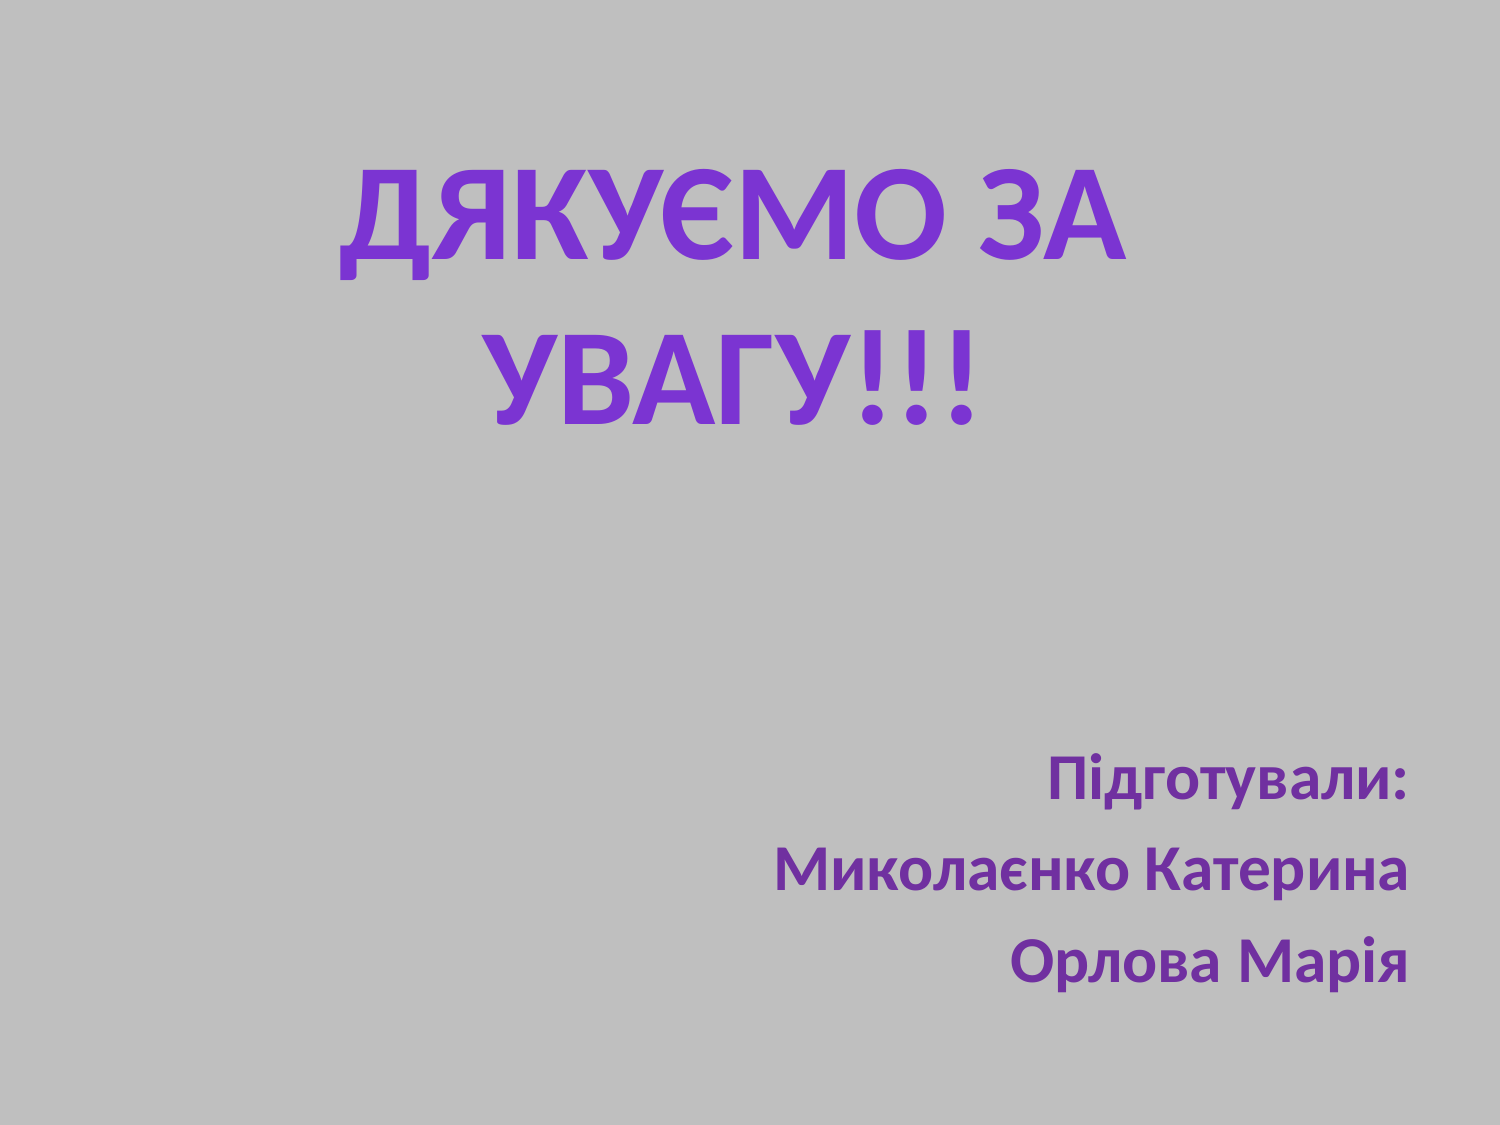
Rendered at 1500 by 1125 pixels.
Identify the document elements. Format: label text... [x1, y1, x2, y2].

list Підготували: Миколаєнко Катерина Орлова Марія [75, 726, 1425, 1005]
title Дякуємо за увагу!!! [58, 46, 1409, 528]
